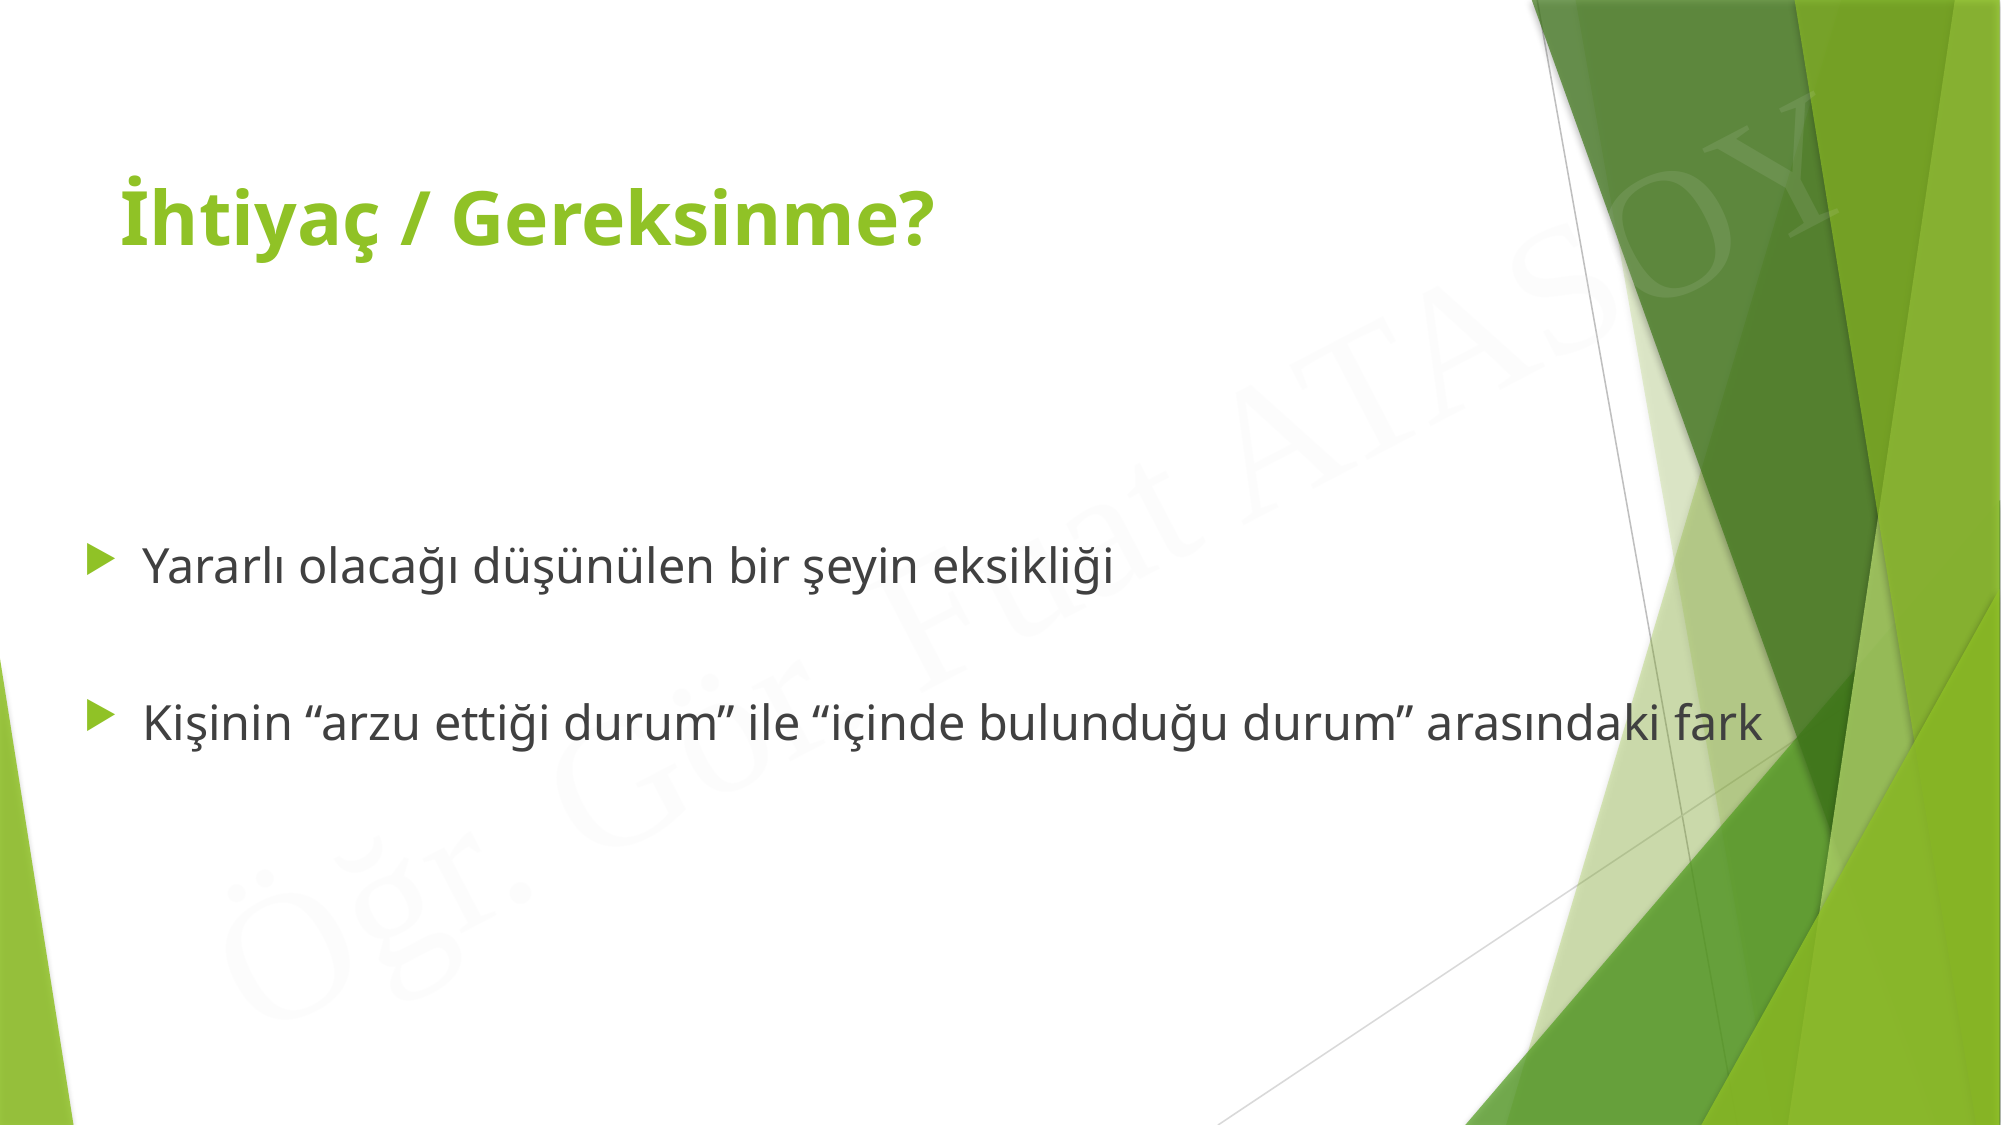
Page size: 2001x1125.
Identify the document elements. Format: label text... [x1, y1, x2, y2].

title İhtiyaç / Gereksinme? [105, 162, 1516, 380]
list Yararlı olacağı düşünülen bir şeyin eksikliği Kişinin “arzu ettiği durum” ile “içinde bulunduğu durum” arasındaki fark [68, 527, 1788, 778]
